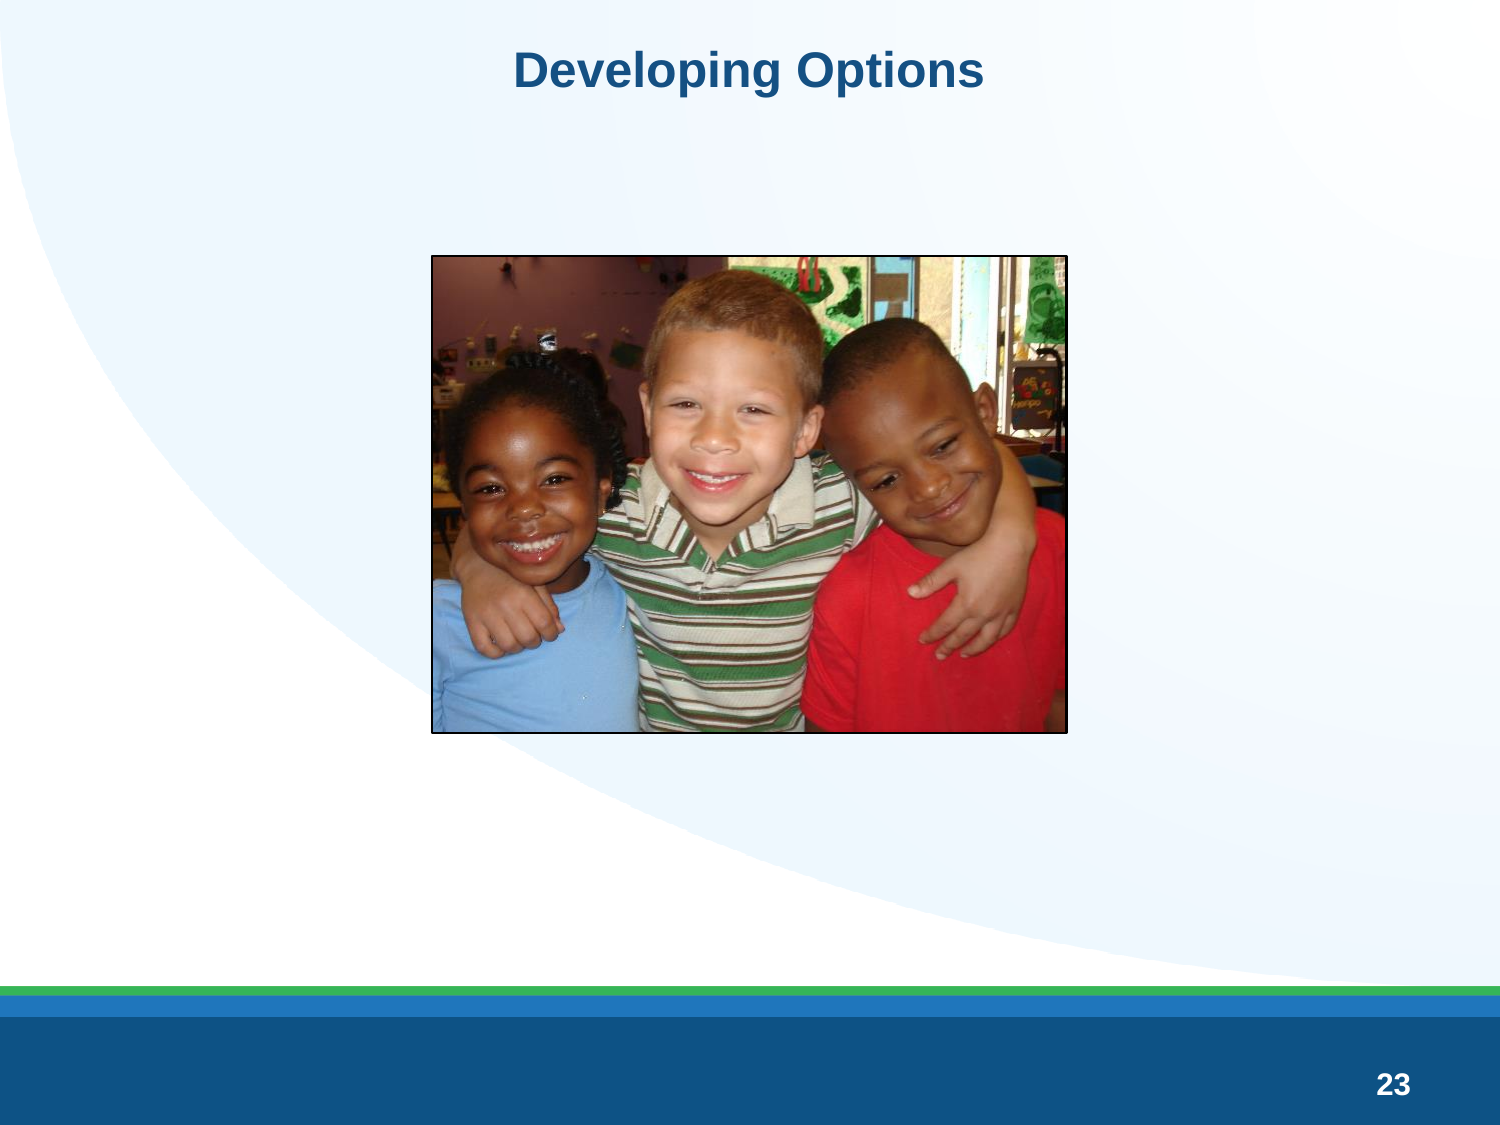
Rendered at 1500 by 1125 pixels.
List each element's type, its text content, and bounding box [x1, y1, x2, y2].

picture [0, 0, 1500, 1125]
title Developing Options [72, 37, 1427, 188]
slide_number 23 [1274, 1041, 1427, 1125]
